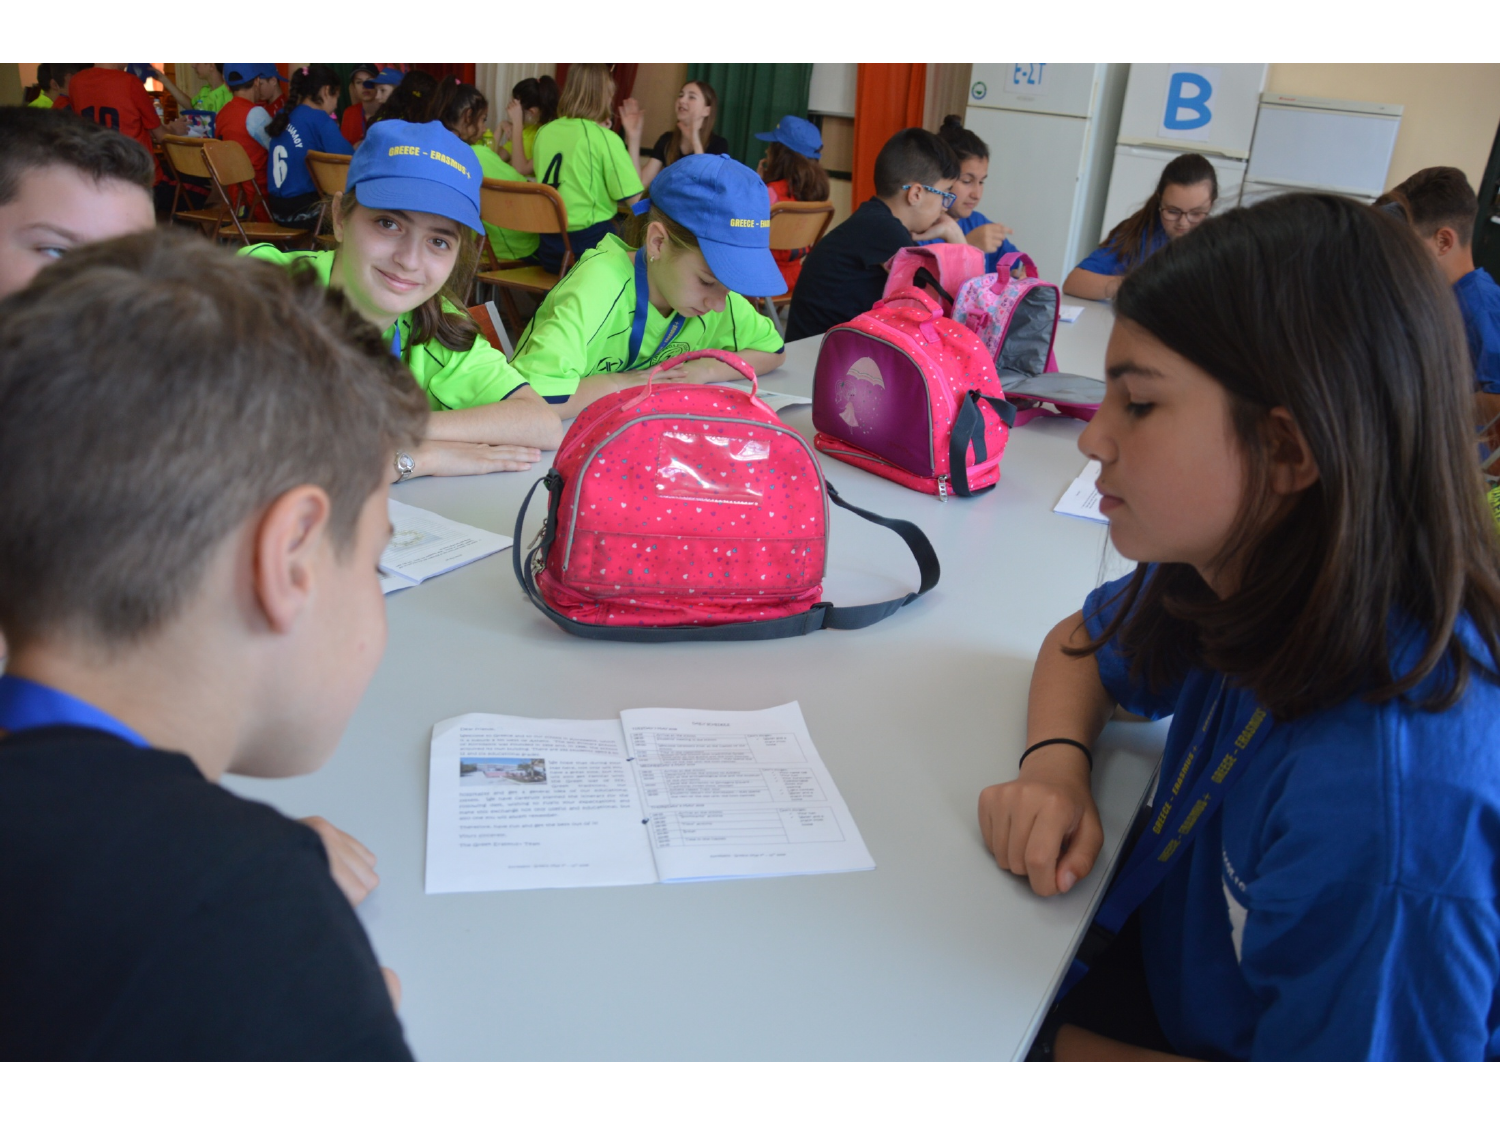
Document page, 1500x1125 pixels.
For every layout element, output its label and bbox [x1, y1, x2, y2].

picture [0, 63, 1500, 1062]
